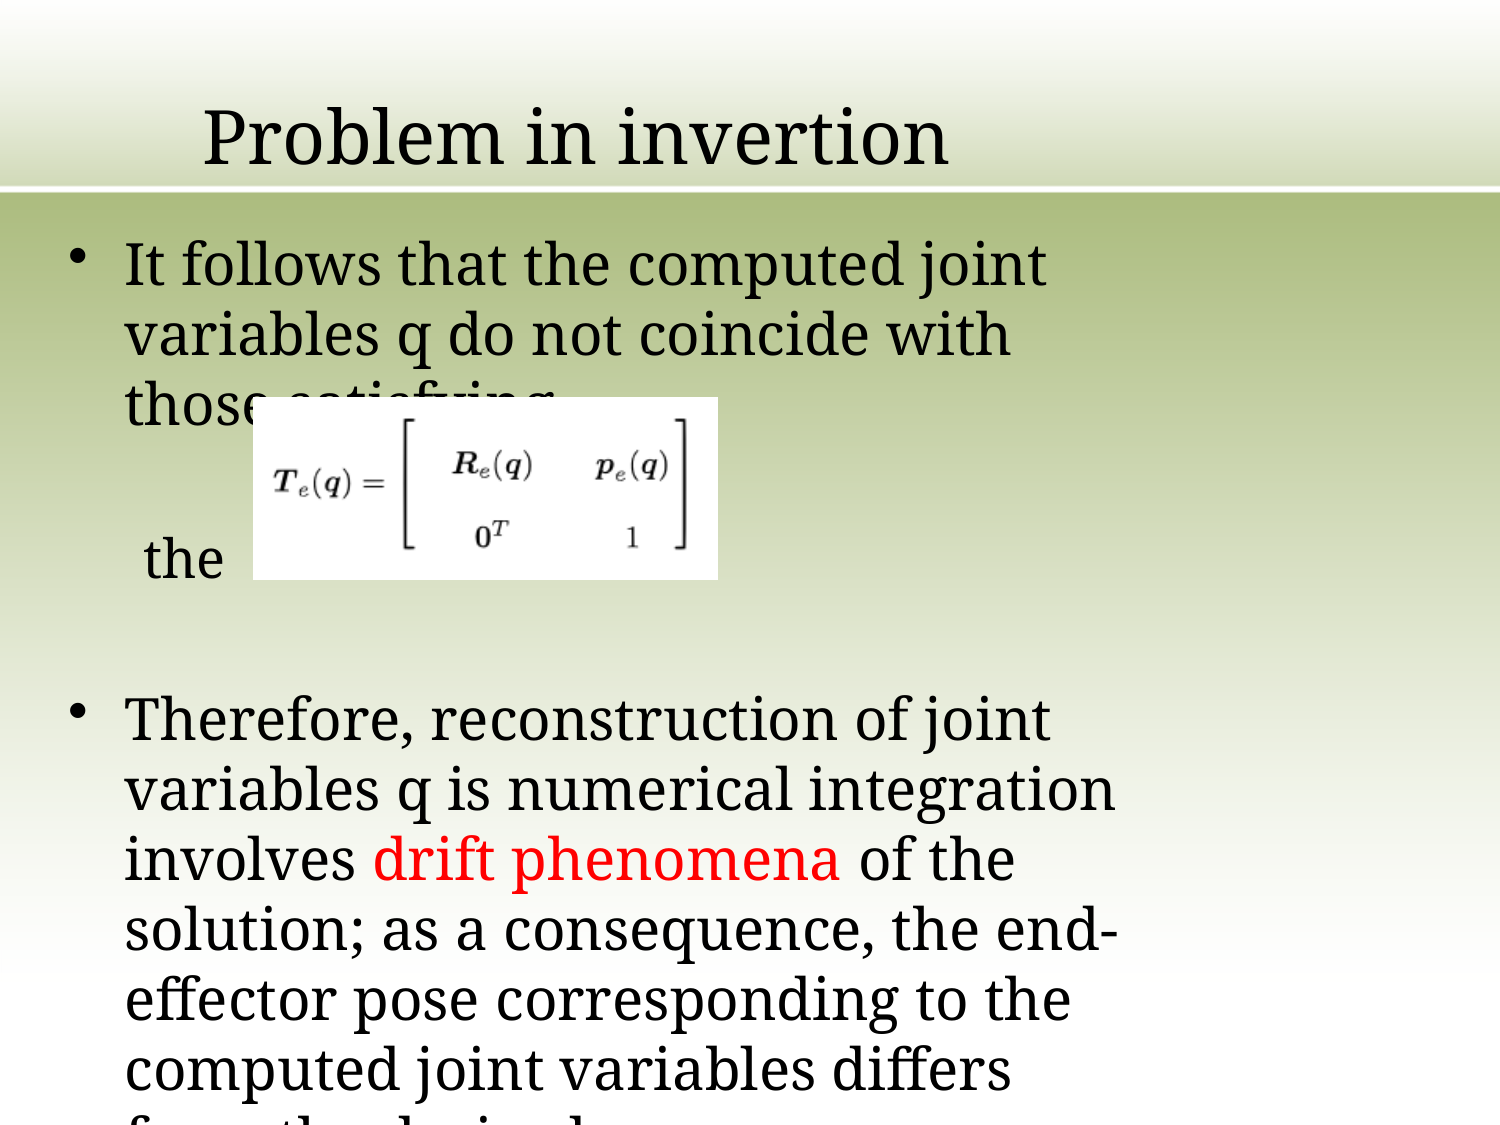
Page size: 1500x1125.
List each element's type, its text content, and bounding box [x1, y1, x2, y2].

title Problem in invertion [187, 12, 1300, 188]
list It follows that the computed joint variables q do not coincide with those satisfying the Therefore, reconstruction of joint variables q is numerical integration involves drift phenomena of the solution; as a consequence, the end-effector pose corresponding to the computed joint variables differs from the desired one. [53, 219, 1166, 995]
picture [0, 0, 1500, 1125]
